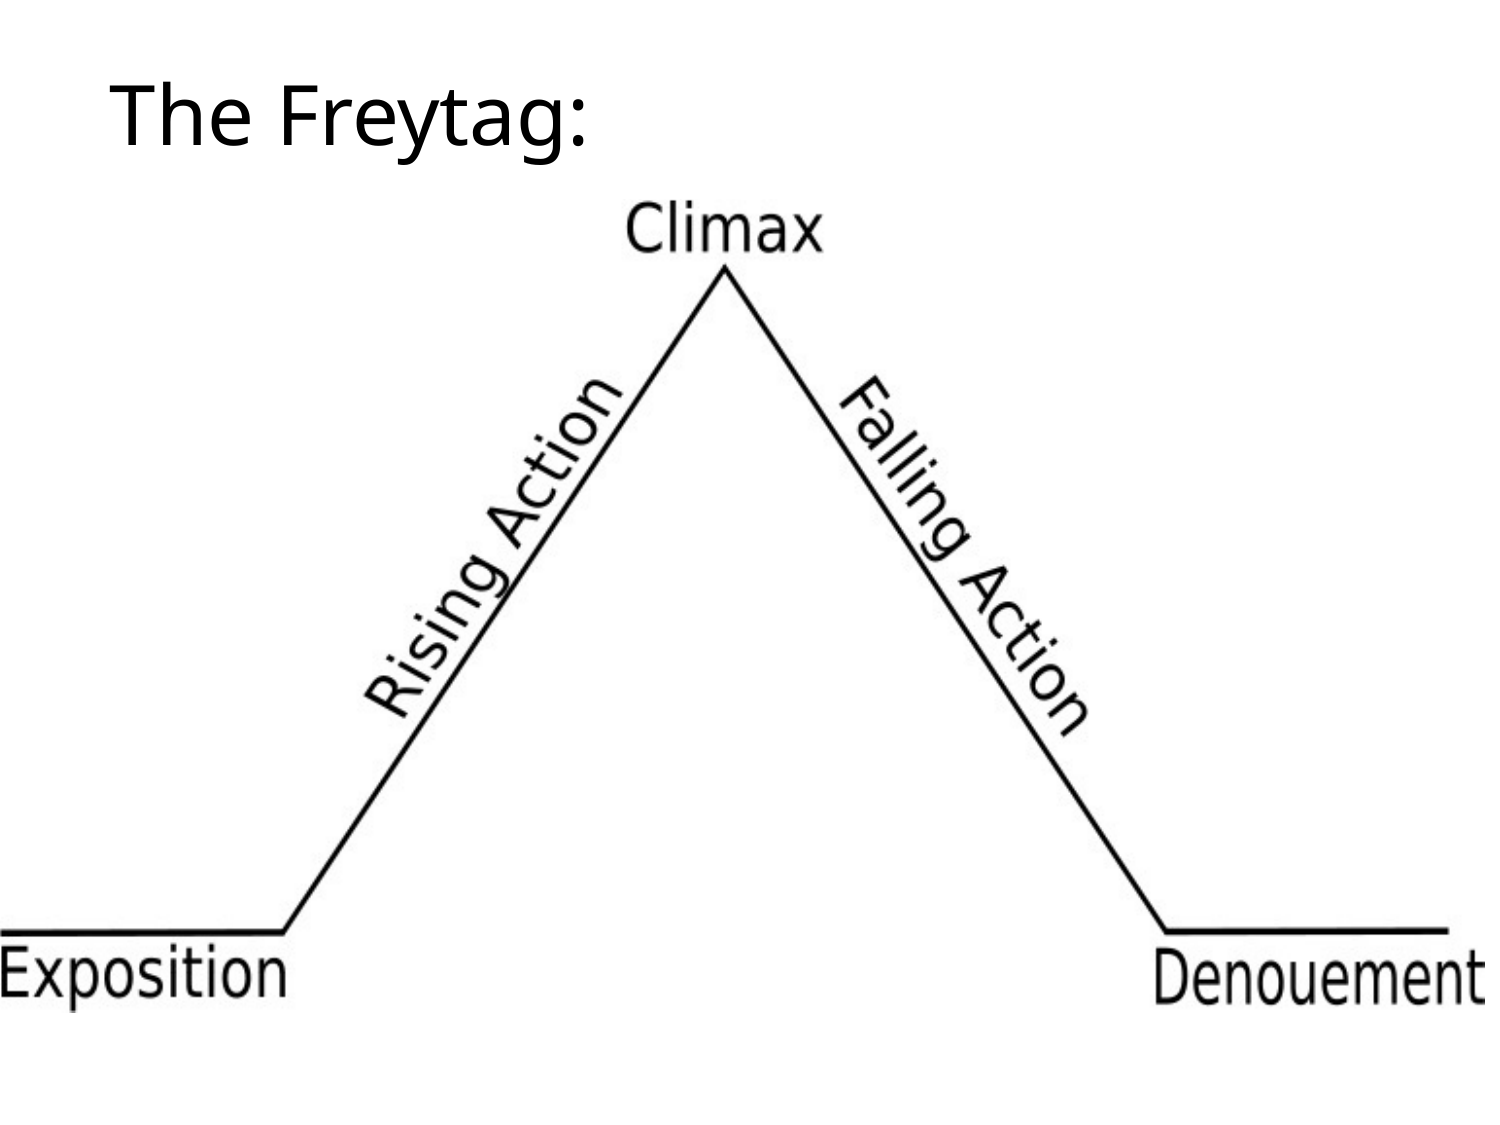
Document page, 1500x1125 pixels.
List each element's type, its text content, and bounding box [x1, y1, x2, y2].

picture [0, 199, 1486, 1013]
title The Freytag: [74, 0, 626, 198]
